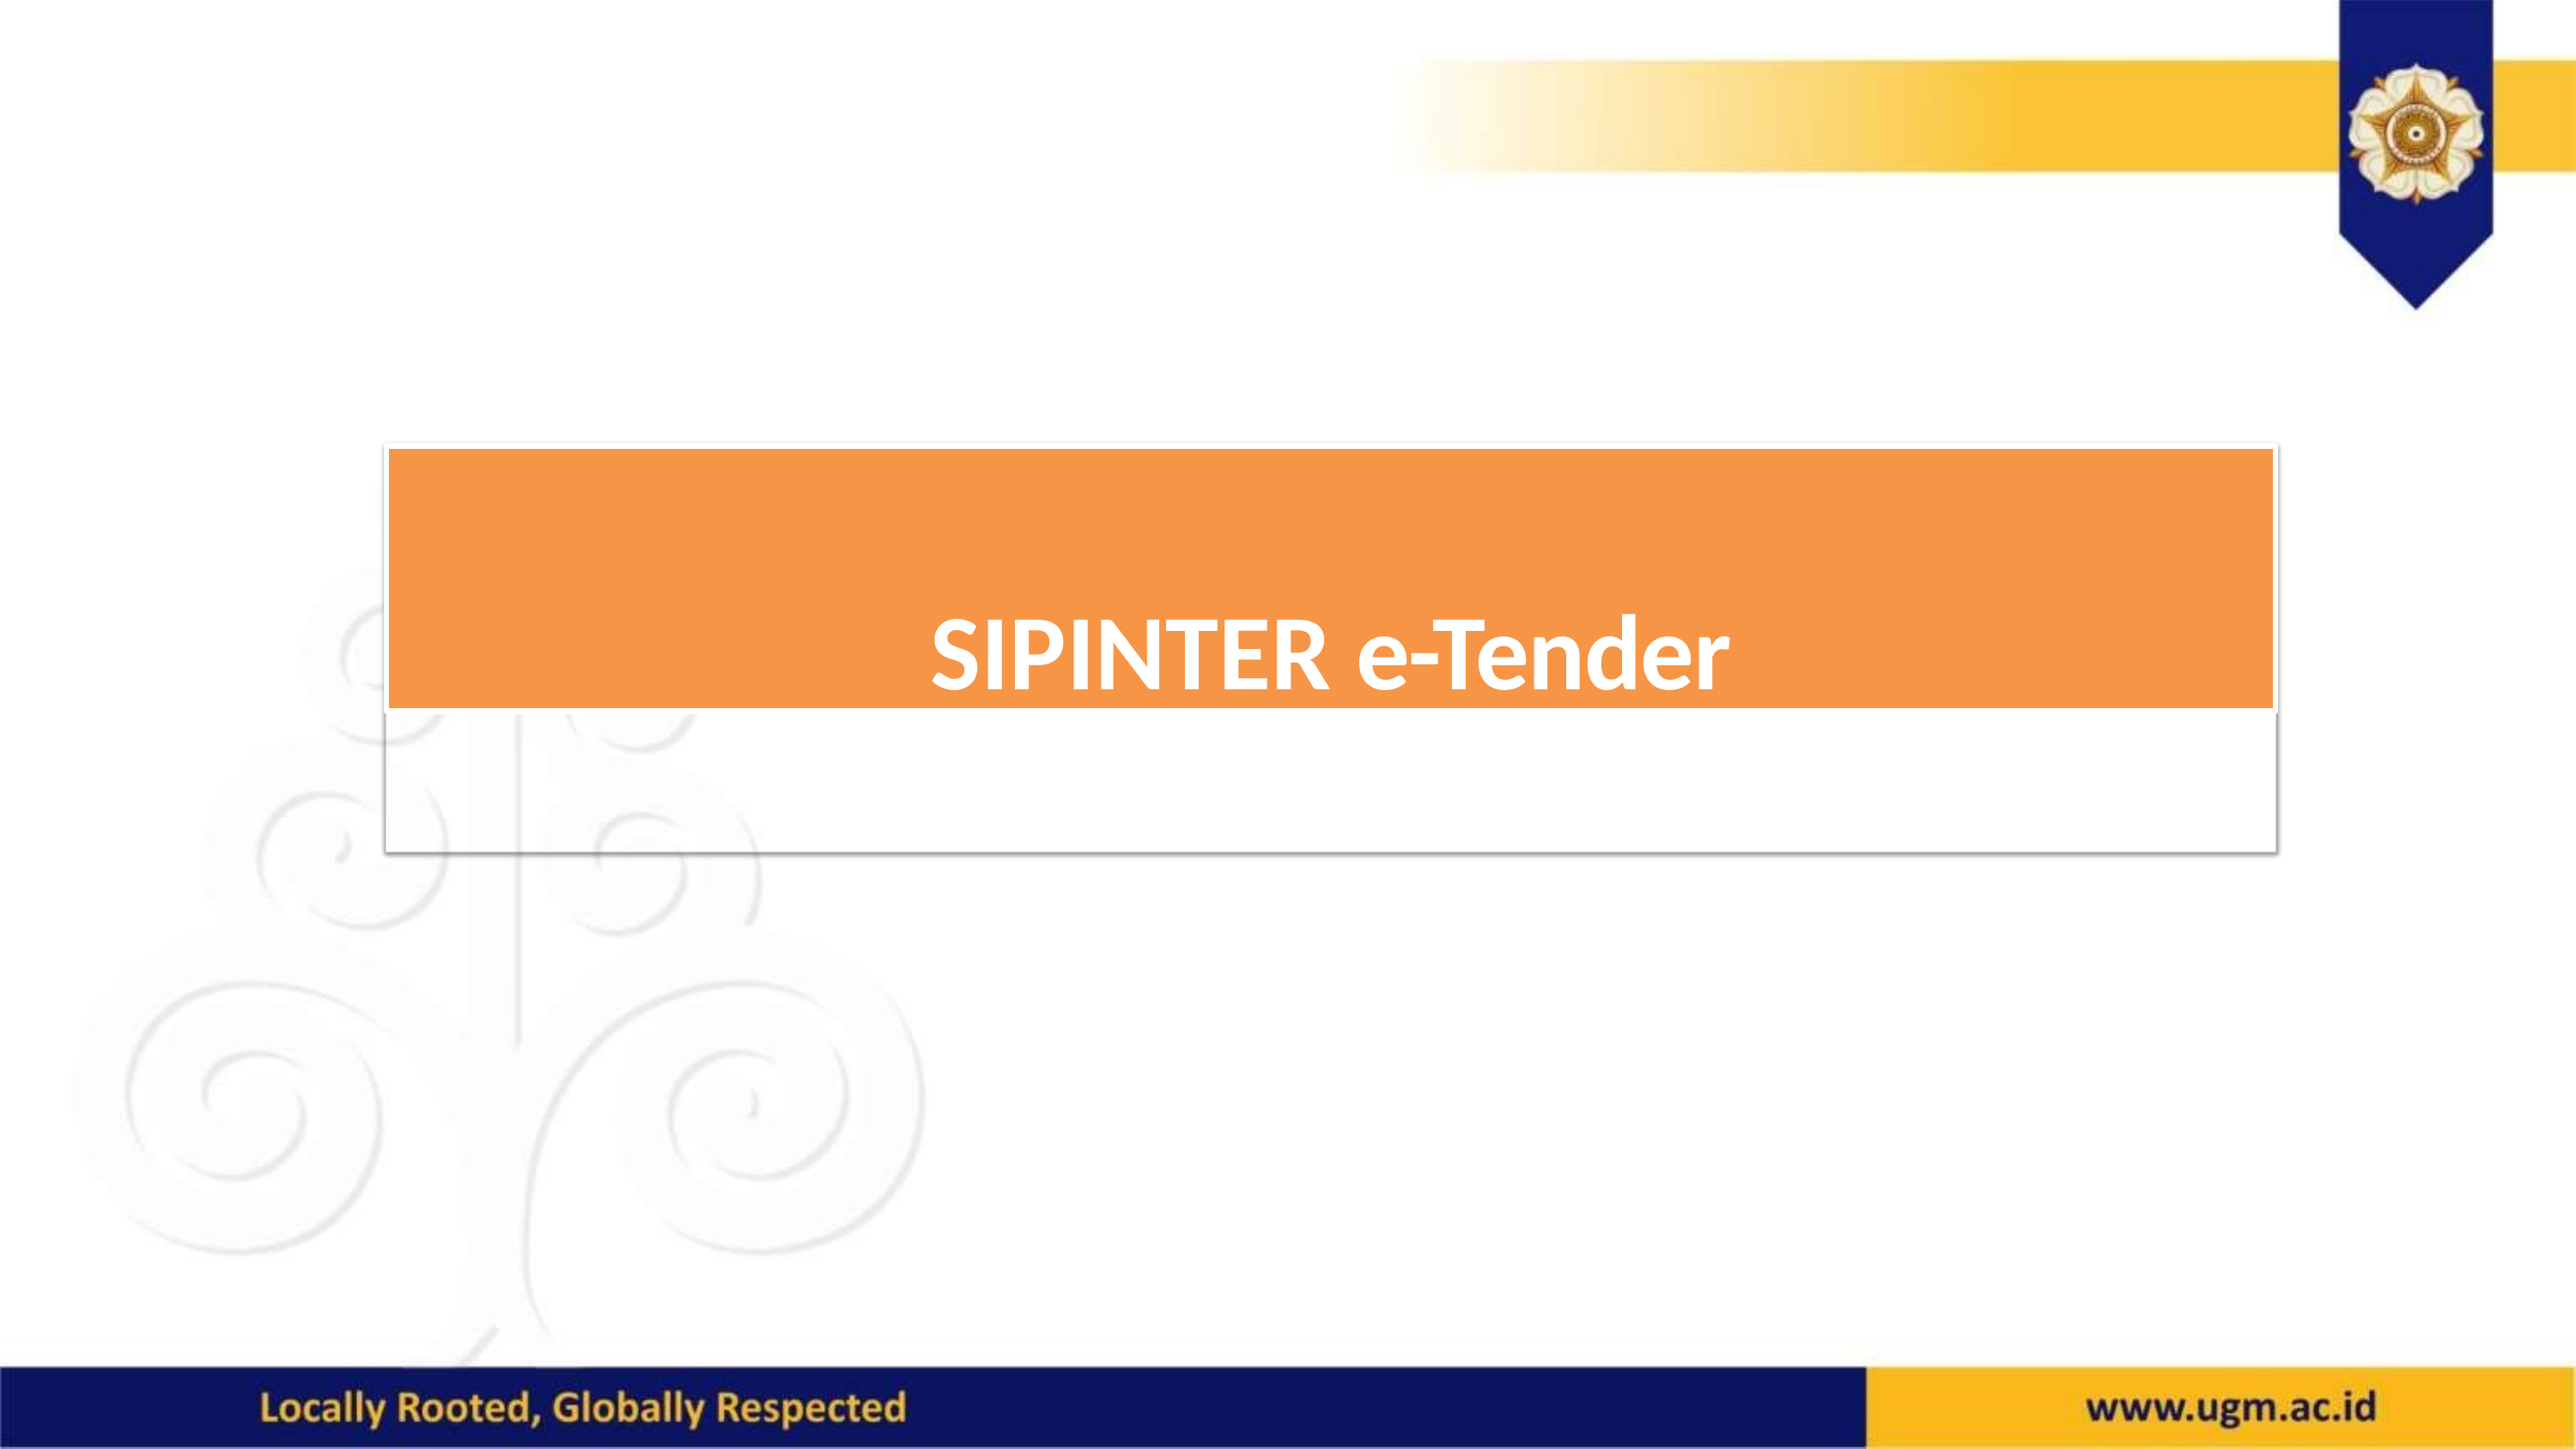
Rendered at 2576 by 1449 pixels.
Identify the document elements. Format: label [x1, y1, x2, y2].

text_box [0, 0, 2576, 1449]
